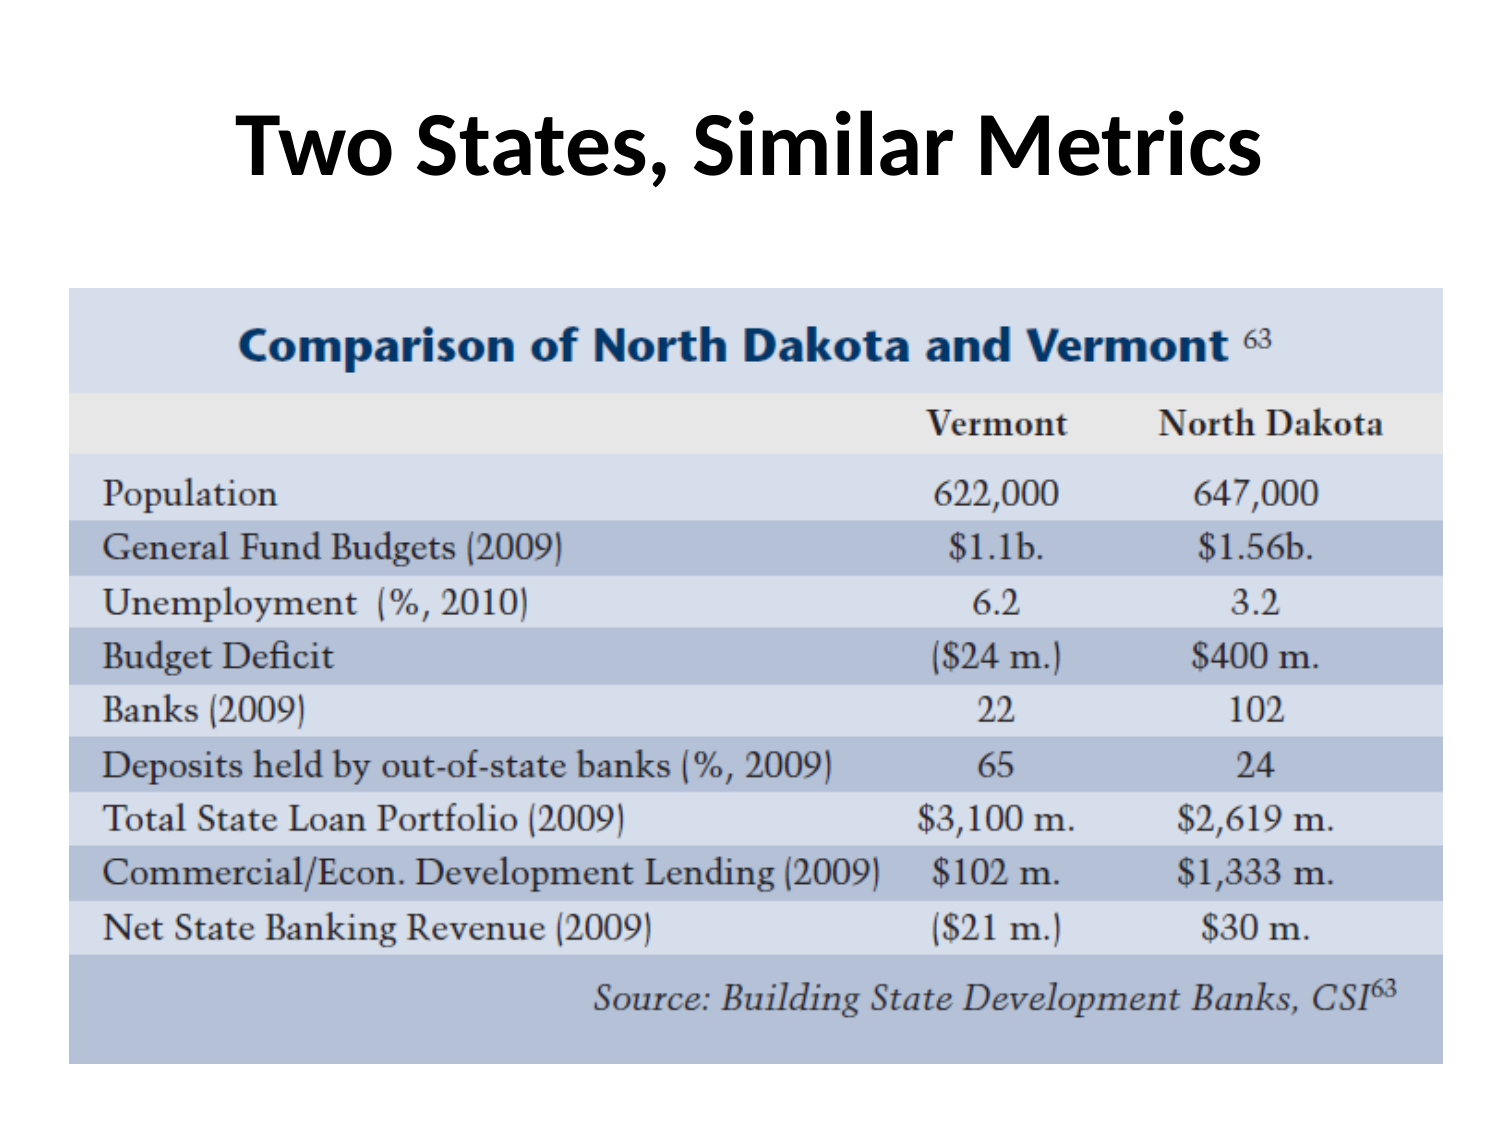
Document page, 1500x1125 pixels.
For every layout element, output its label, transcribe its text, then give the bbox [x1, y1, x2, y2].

picture [68, 288, 1443, 1064]
title Two States, Similar Metrics [75, 45, 1425, 233]
